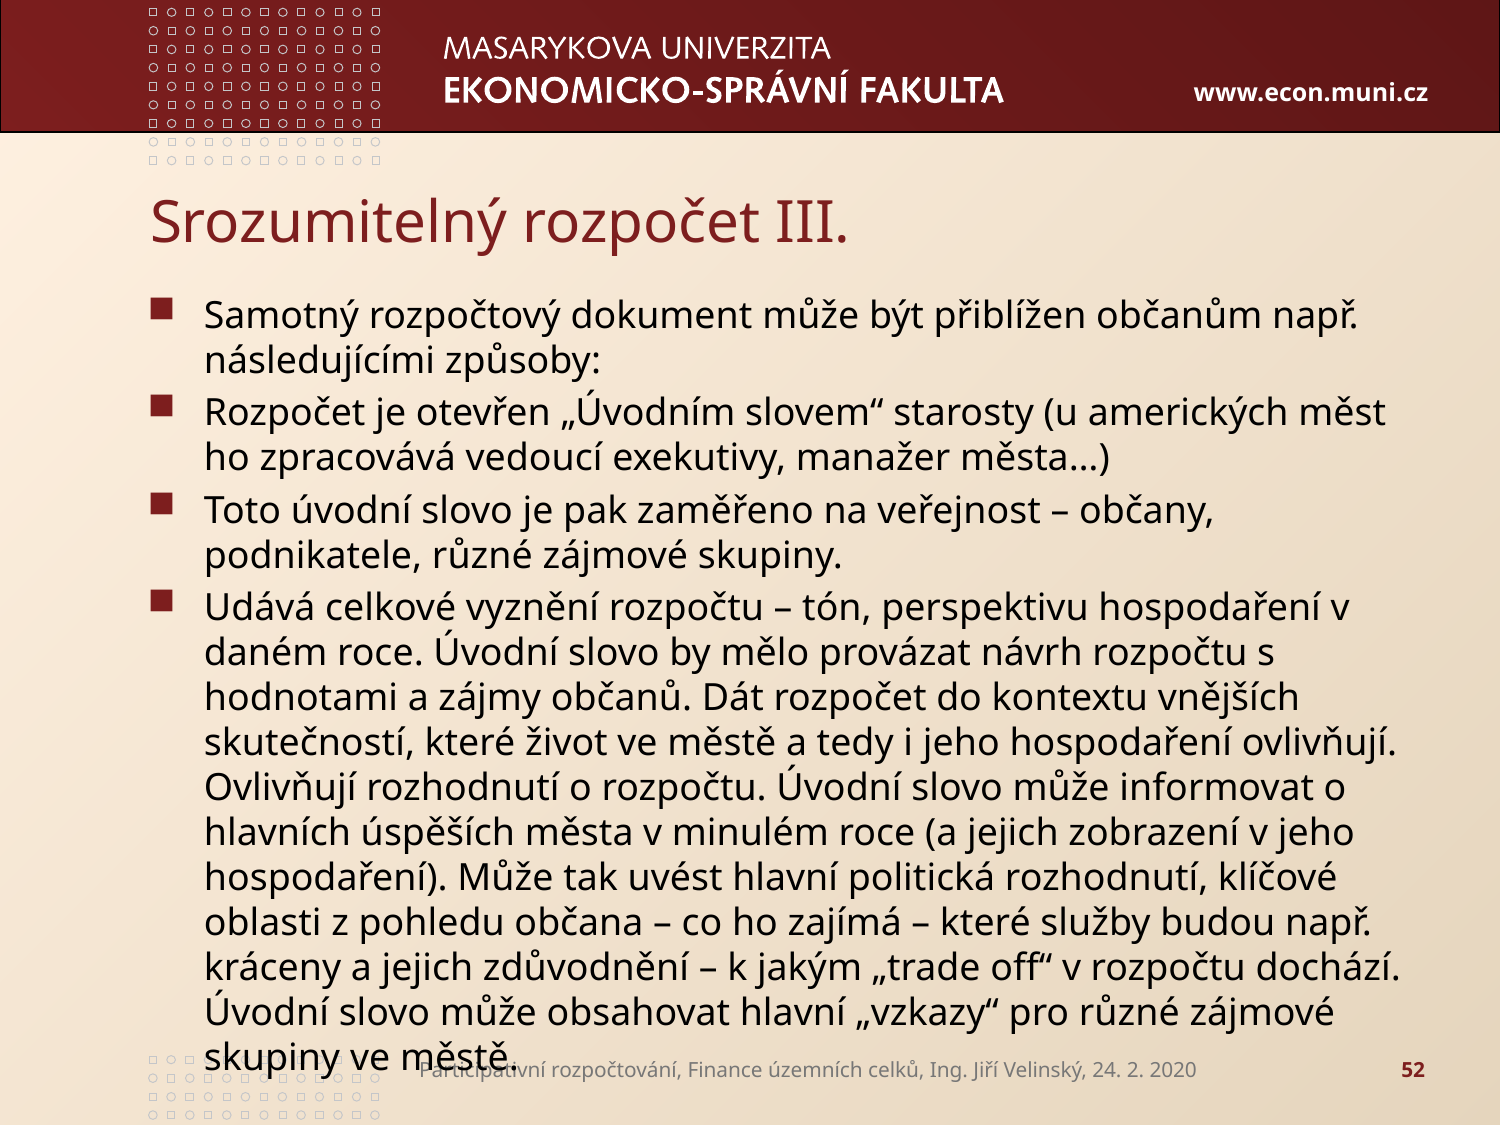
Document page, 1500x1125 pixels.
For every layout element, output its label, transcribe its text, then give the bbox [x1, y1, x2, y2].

slide_number 52 [1316, 1056, 1425, 1100]
title Srozumitelný rozpočet III. [150, 184, 1425, 268]
list Samotný rozpočtový dokument může být přiblížen občanům např. následujícími způsoby: Rozpočet je otevřen „Úvodním slovem“ starosty (u amerických měst ho zpracovává vedoucí exekutivy, manažer města…) Toto úvodní slovo je pak zaměřeno na veřejnost – občany, podnikatele, různé zájmové skupiny. Udává celkové vyznění rozpočtu – tón, perspektivu hospodaření v daném roce. Úvodní slovo by mělo provázat návrh rozpočtu s hodnotami a zájmy občanů. Dát rozpočet do kontextu vnějších skutečností, které život ve městě a tedy i jeho hospodaření ovlivňují. Ovlivňují rozhodnutí o rozpočtu. Úvodní slovo může informovat o hlavních úspěších města v minulém roce (a jejich zobrazení v jeho hospodaření). Může tak uvést hlavní politická rozhodnutí, klíčové oblasti z pohledu občana – co ho zajímá – které služby budou např. kráceny a jejich zdůvodnění – k jakým „trade off“ v rozpočtu dochází. Úvodní slovo může obsahovat hlavní „vzkazy“ pro různé zájmové skupiny ve městě. [147, 290, 1423, 1006]
footer Participativní rozpočtování, Finance územních celků, Ing. Jiří Velinský, 24. 2. 2020 [419, 1056, 1316, 1100]
